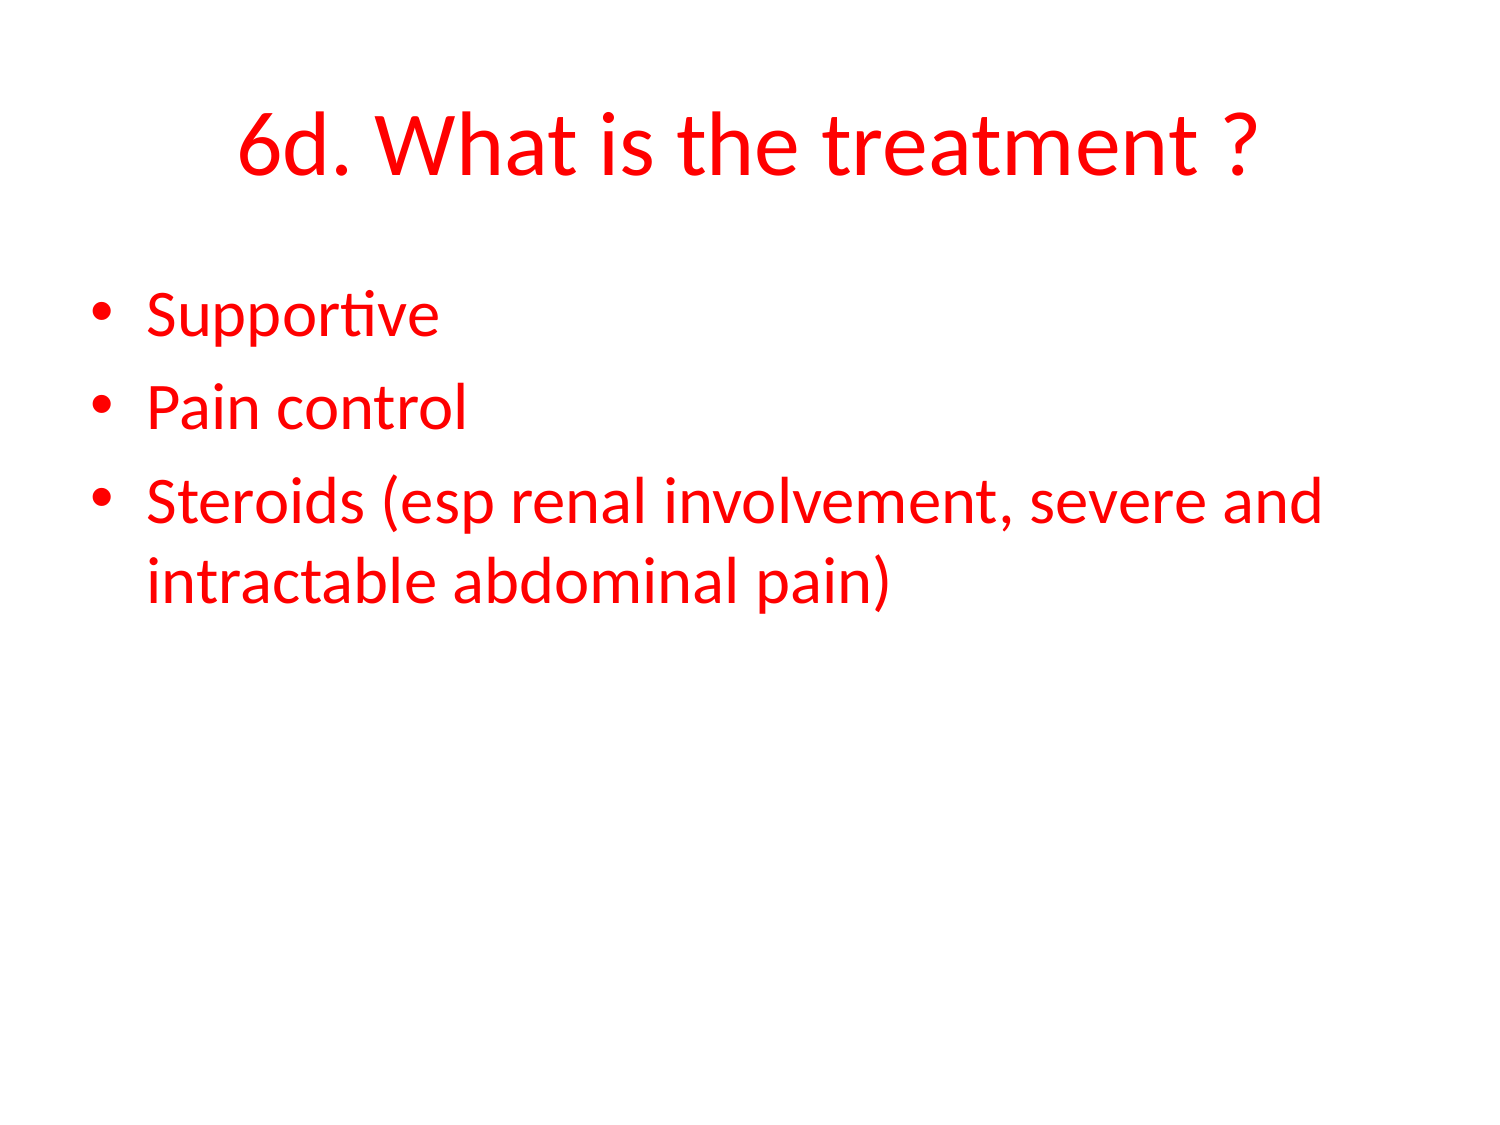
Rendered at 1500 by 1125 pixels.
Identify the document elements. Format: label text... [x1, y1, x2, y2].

title 6d. What is the treatment ? [75, 45, 1425, 233]
list Supportive Pain control Steroids (esp renal involvement, severe and intractable abdominal pain) [75, 262, 1425, 1005]
